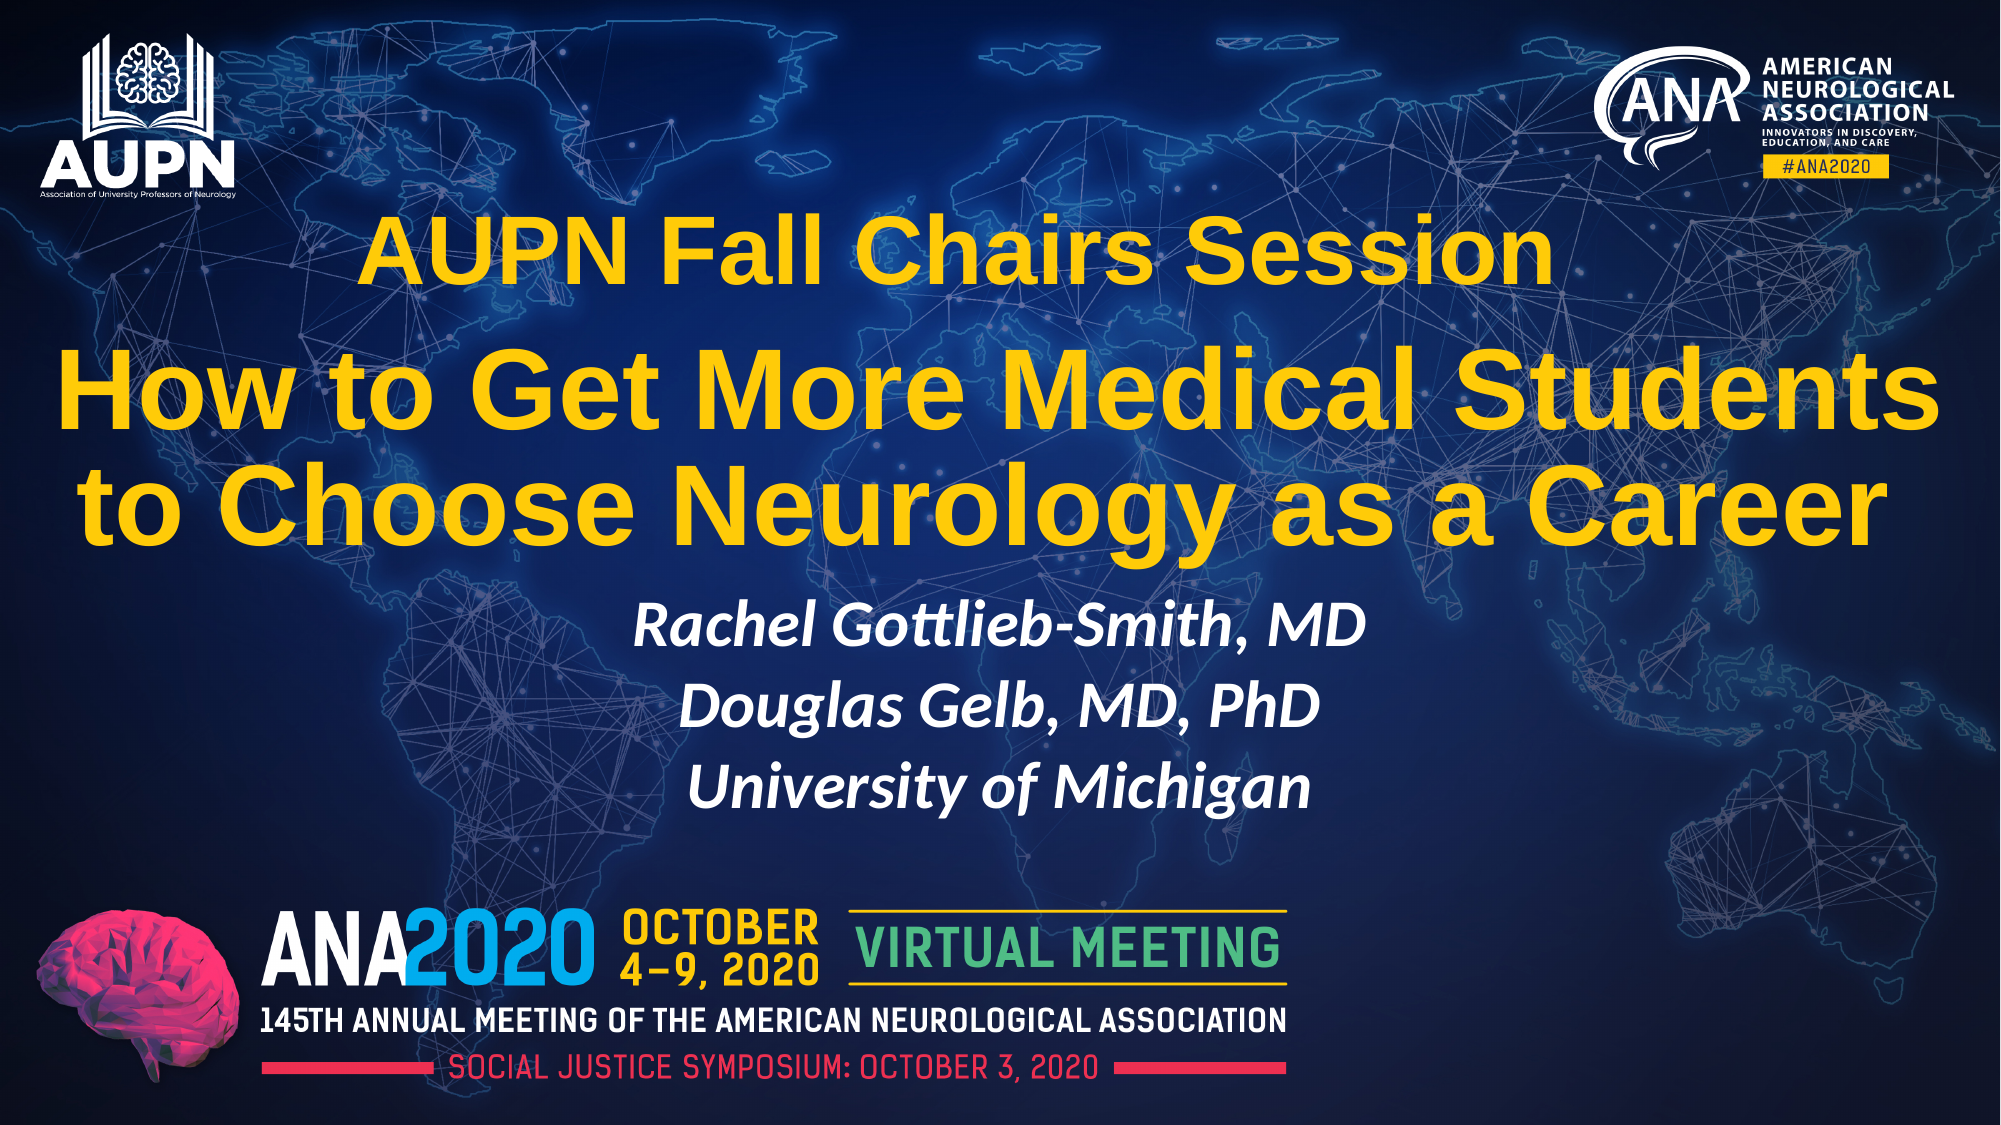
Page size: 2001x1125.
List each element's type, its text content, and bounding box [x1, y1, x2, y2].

picture [0, 0, 2001, 1125]
text_box AUPN Fall Chairs Session [206, 142, 1707, 312]
subtitle Rachel Gottlieb-Smith, MD Douglas Gelb, MD, PhD University of Michigan [249, 590, 1750, 863]
title How to Get More Medical Students to Choose Neurology as a Career [30, 324, 1970, 576]
